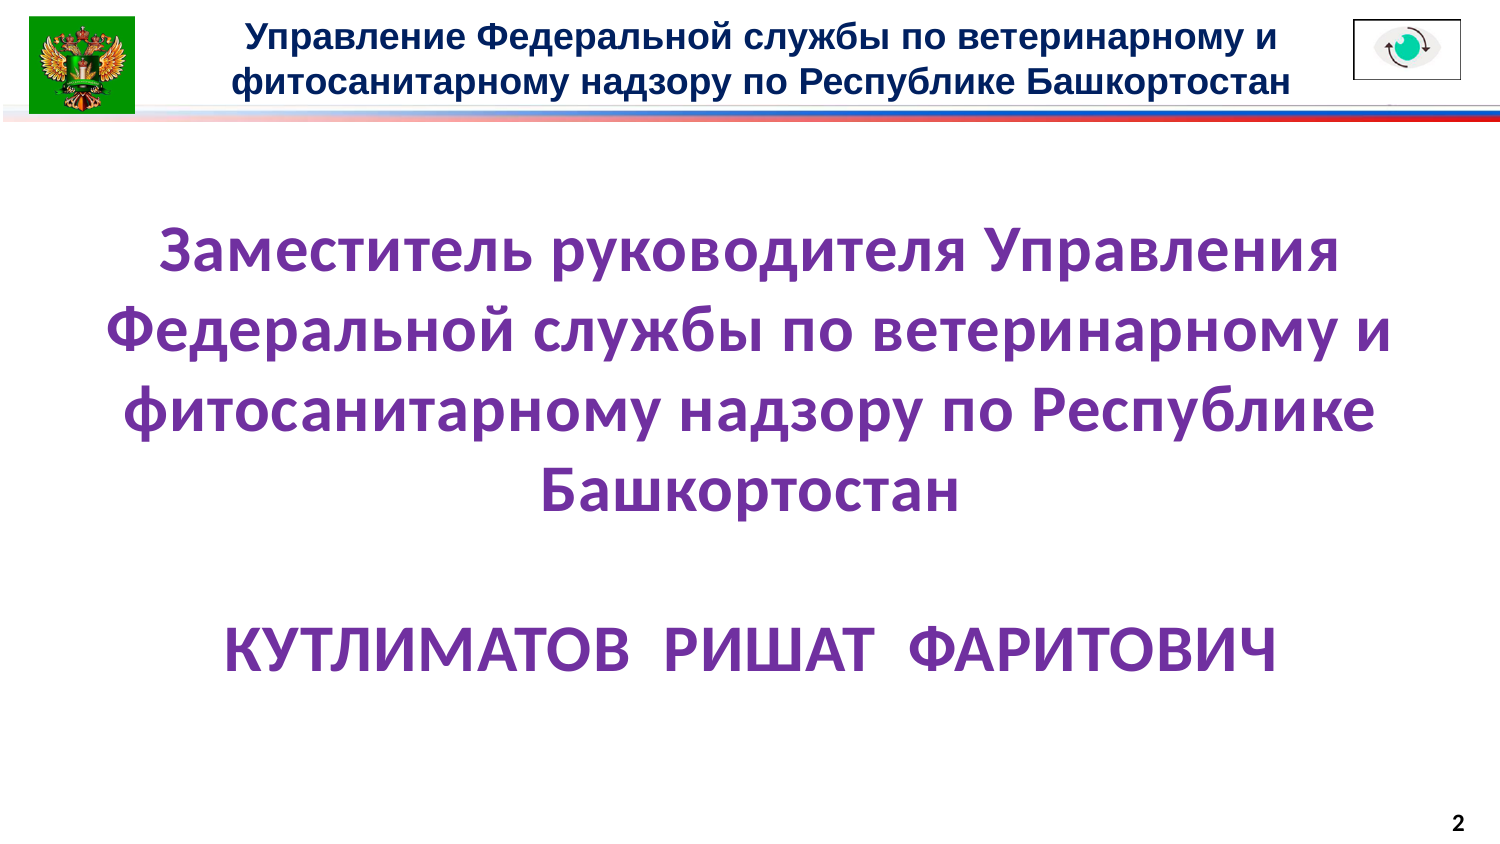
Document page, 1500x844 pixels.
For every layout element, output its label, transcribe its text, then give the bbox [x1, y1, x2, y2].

text_box Управление Федеральной службы по ветеринарному и фитосанитарному надзору по Республике Башкортостан [93, 4, 1430, 102]
picture [1353, 19, 1461, 80]
slide_number 2 [1427, 799, 1480, 844]
picture [2, 15, 1500, 123]
text_box Заместитель руководителя Управления Федеральной службы по ветеринарному и фитосанитарному надзору по Республике Башкортостан КУТЛИМАТОВ РИШАТ ФАРИТОВИЧ [80, 197, 1422, 767]
